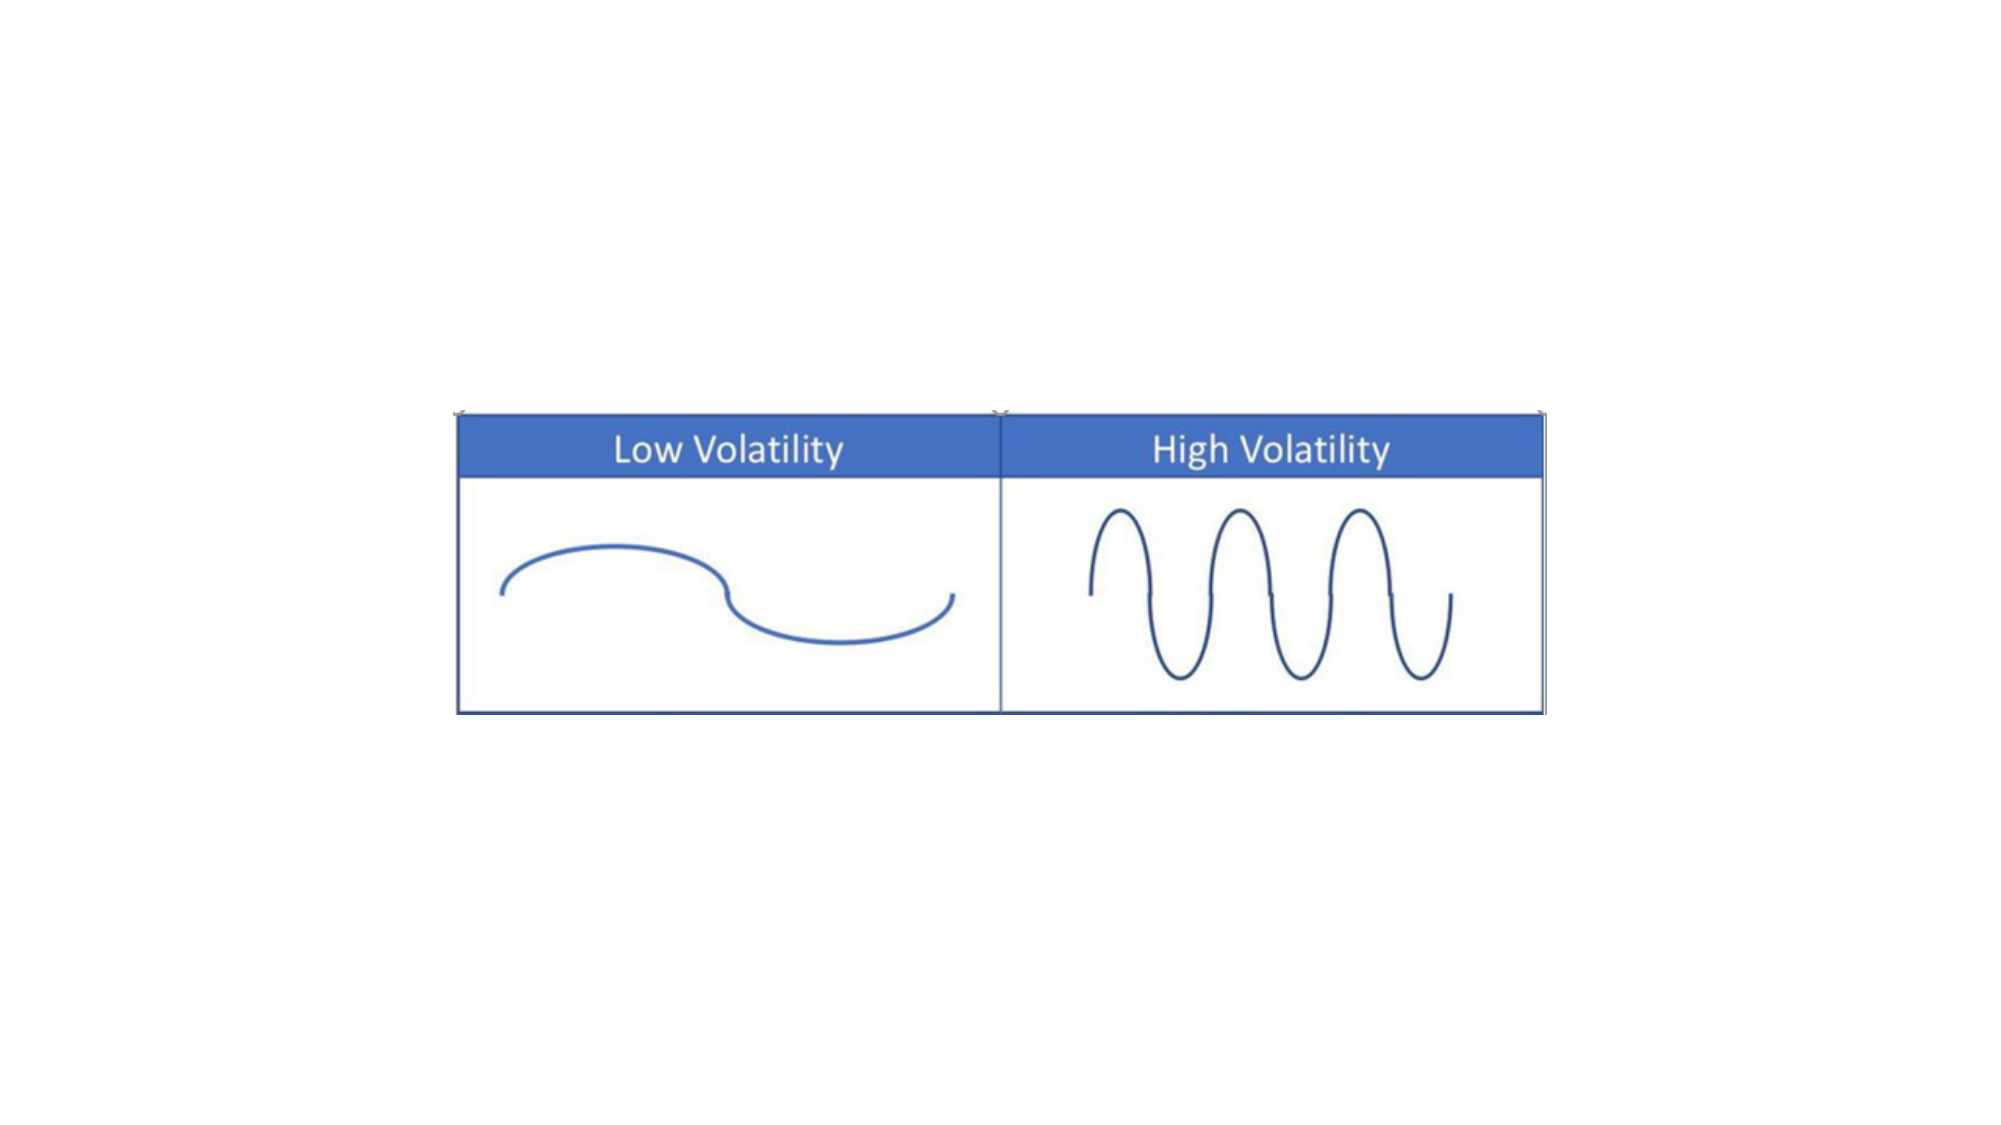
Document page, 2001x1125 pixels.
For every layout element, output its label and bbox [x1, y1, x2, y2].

picture [453, 410, 1547, 715]
